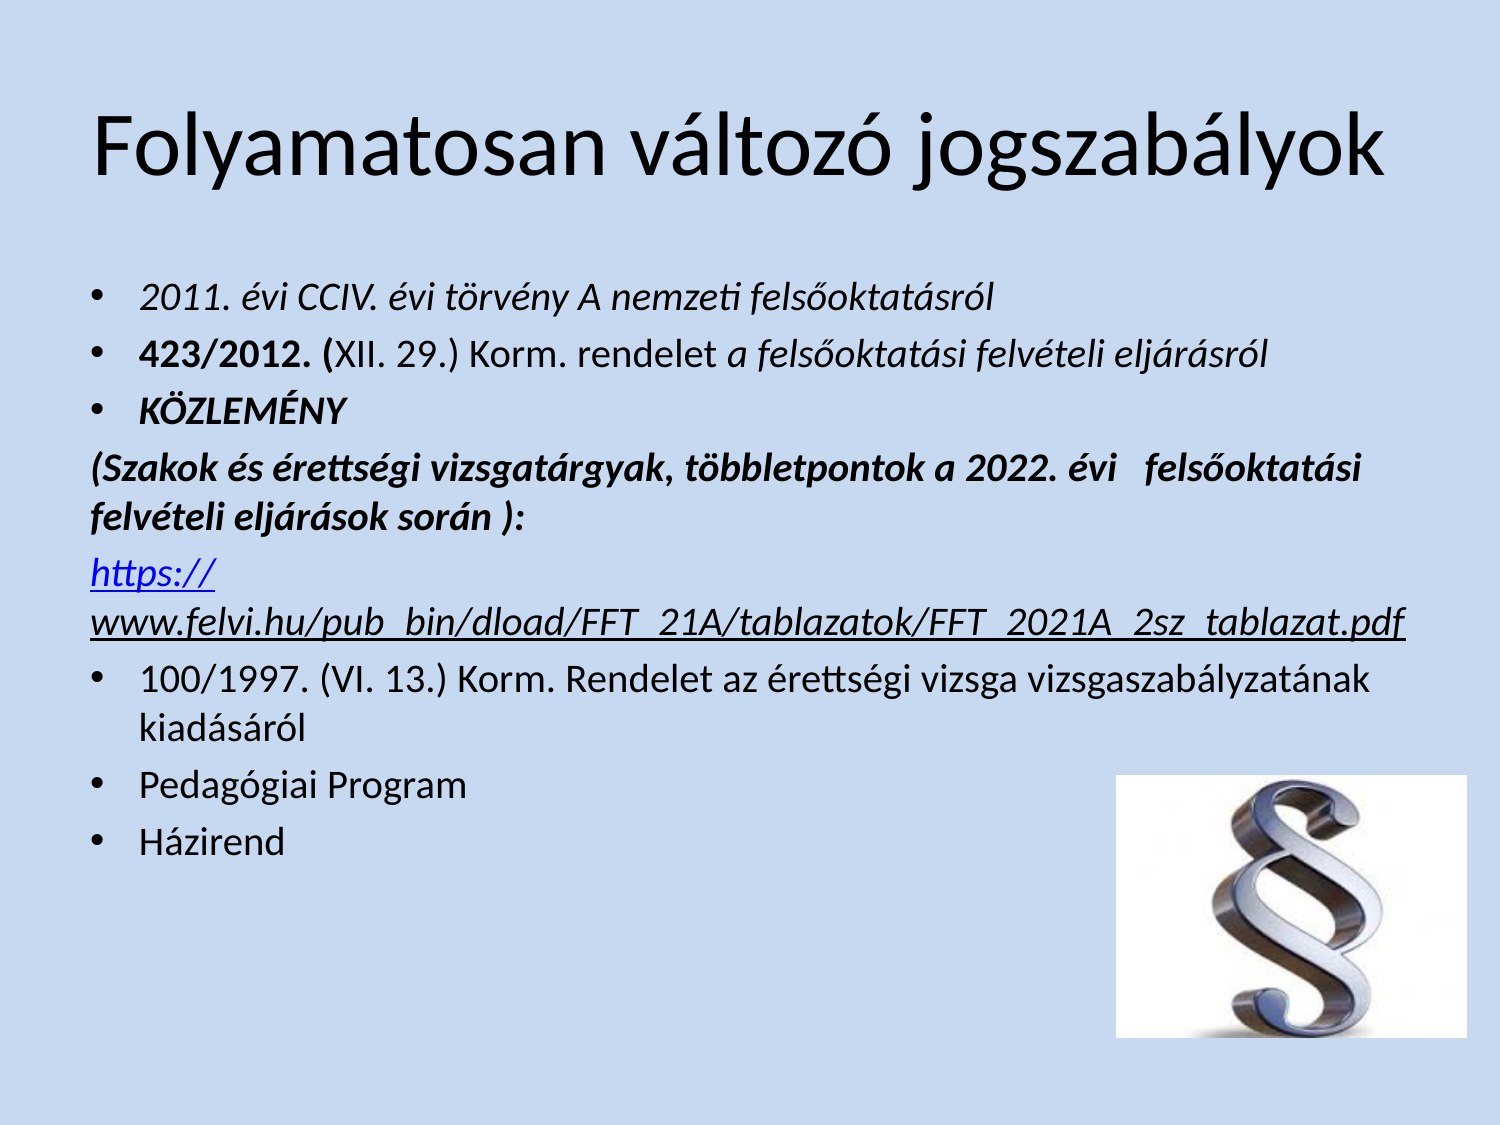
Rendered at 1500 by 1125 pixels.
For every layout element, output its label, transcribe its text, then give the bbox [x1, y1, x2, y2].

picture [1115, 774, 1467, 1038]
list 2011. évi CCIV. évi törvény A nemzeti felsőoktatásról 423/2012. (XII. 29.) Korm. rendelet a felsőoktatási felvételi eljárásról KÖZLEMÉNY (Szakok és érettségi vizsgatárgyak, többletpontok a 2022. évi felsőoktatási felvételi eljárások során ): https://www.felvi.hu/pub_bin/dload/FFT_21A/tablazatok/FFT_2021A_2sz_tablazat.pdf 100/1997. (VI. 13.) Korm. Rendelet az érettségi vizsga vizsgaszabályzatának kiadásáról Pedagógiai Program Házirend [75, 262, 1425, 1005]
title Folyamatosan változó jogszabályok [75, 45, 1425, 233]
